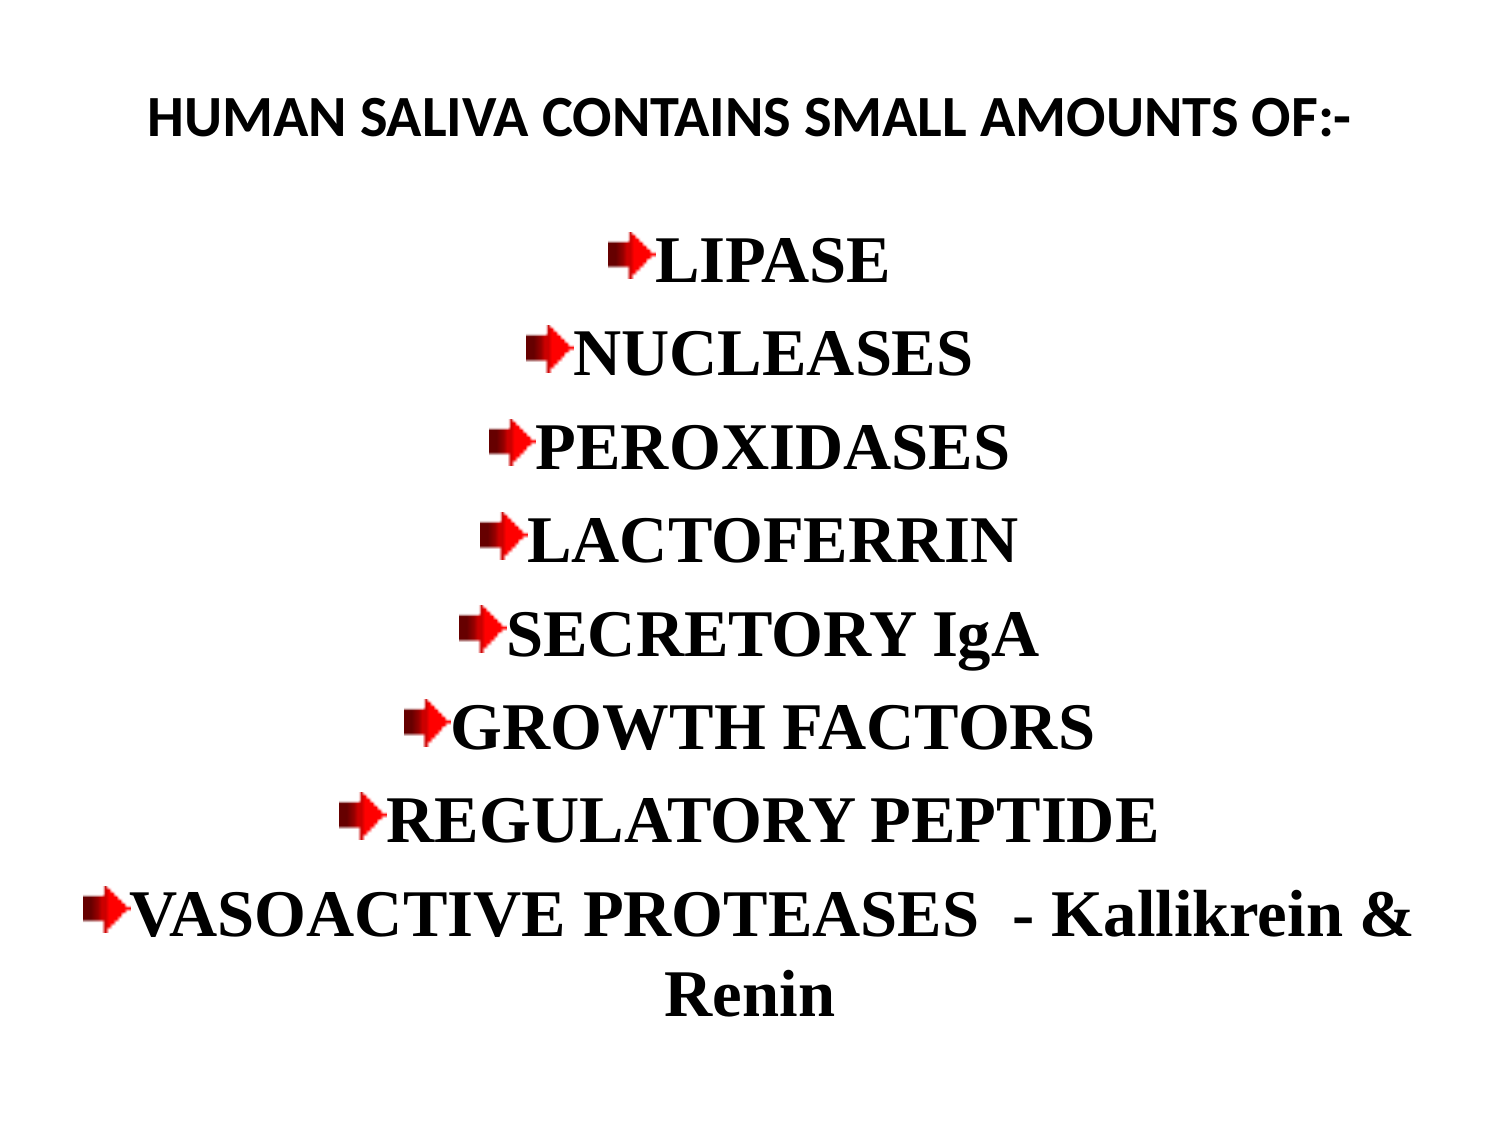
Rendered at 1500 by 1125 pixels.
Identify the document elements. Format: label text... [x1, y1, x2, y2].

picture [489, 419, 536, 466]
picture [526, 325, 574, 373]
picture [459, 605, 507, 653]
picture [83, 886, 131, 933]
title HUMAN SALIVA CONTAINS SMALL AMOUNTS OF:- [112, 42, 1388, 185]
picture [608, 232, 656, 279]
picture [404, 699, 451, 747]
picture [480, 512, 528, 560]
picture [339, 792, 387, 840]
subtitle LIPASE NUCLEASES PEROXIDASES LACTOFERRIN SECRETORY IgA GROWTH FACTORS REGULATORY PEPTIDE VASOACTIVE PROTEASES - Kallikrein & Renin [53, 208, 1447, 1071]
